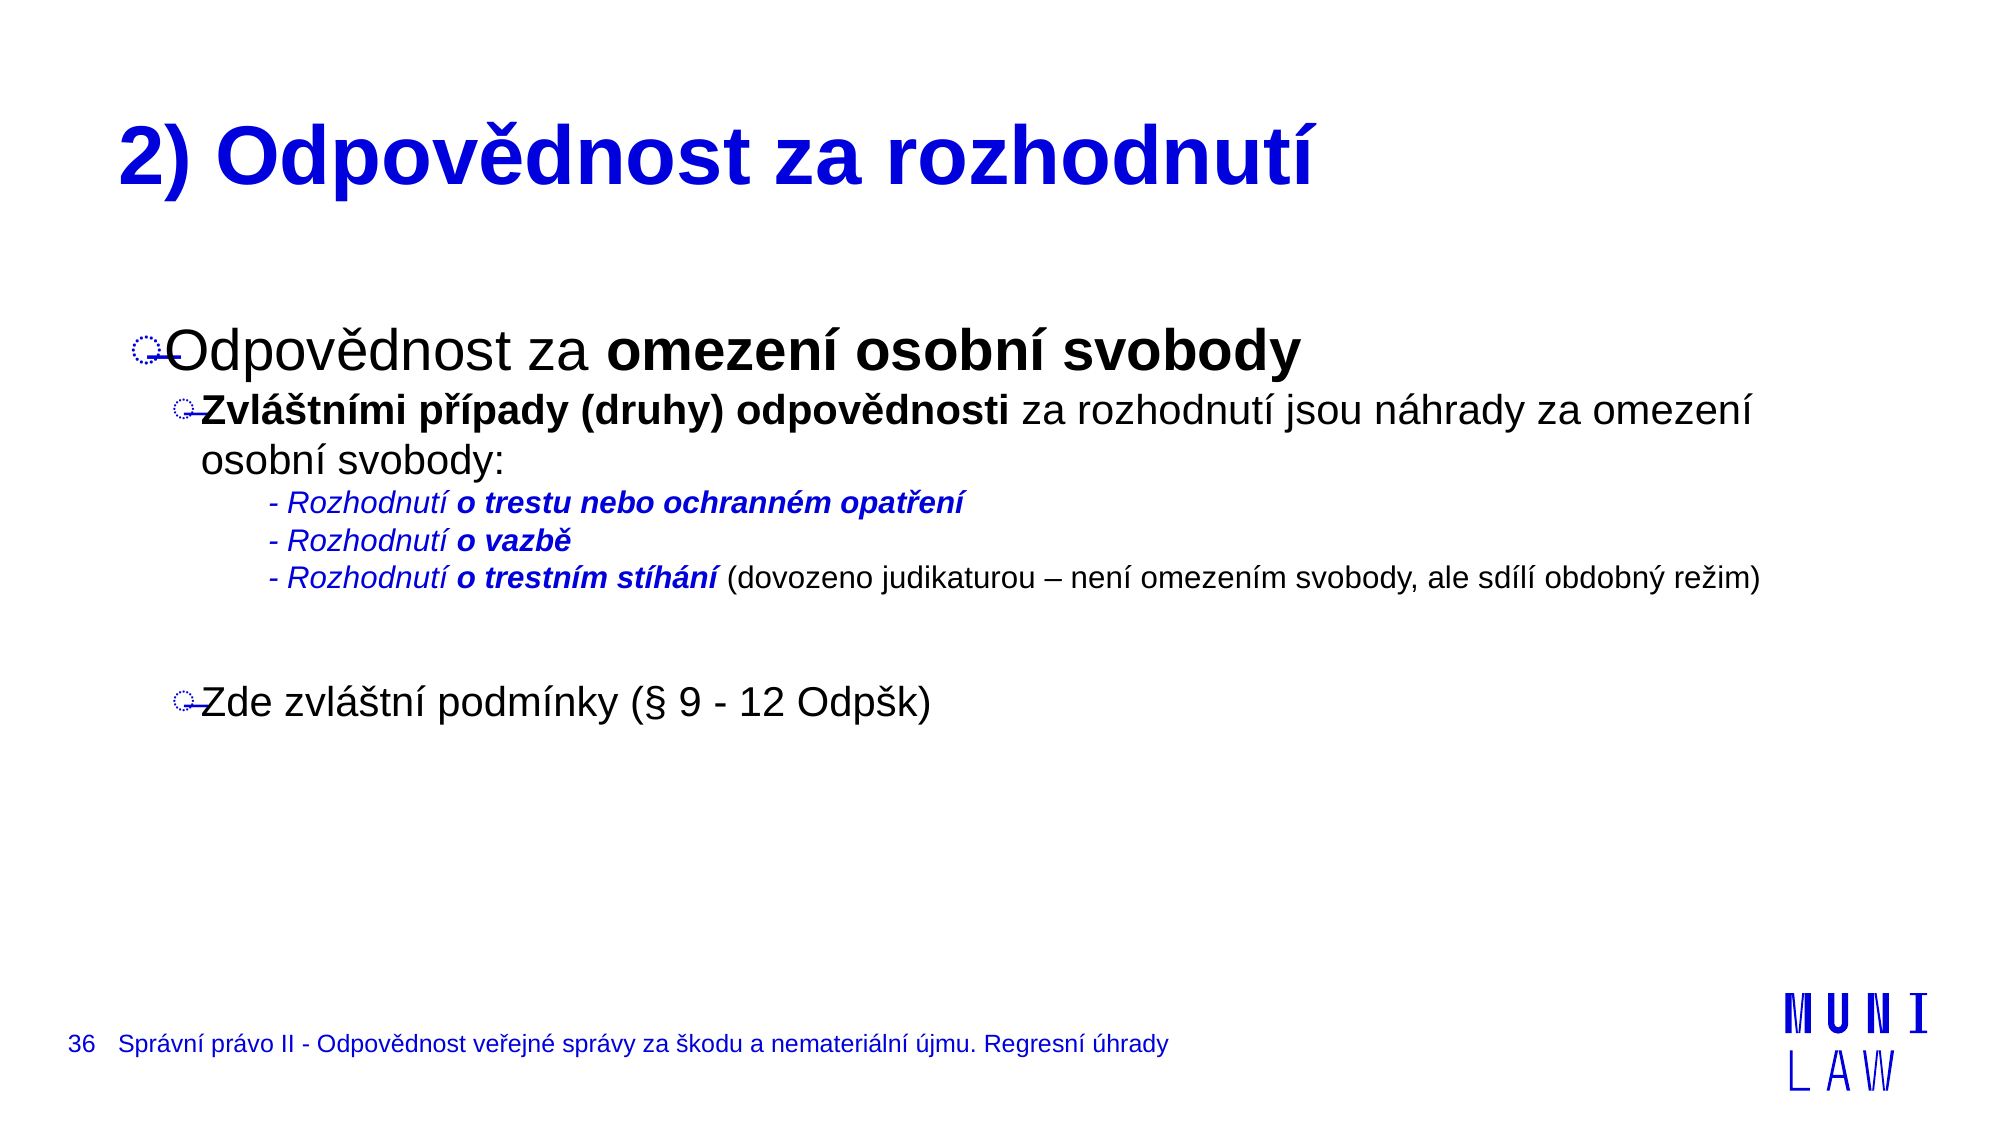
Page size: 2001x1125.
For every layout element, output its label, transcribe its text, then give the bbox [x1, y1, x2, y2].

list Odpovědnost za omezení osobní svobody Zvláštními případy (druhy) odpovědnosti za rozhodnutí jsou náhrady za omezení osobní svobody: - Rozhodnutí o trestu nebo ochranném opatření - Rozhodnutí o vazbě - Rozhodnutí o trestním stíhání (dovozeno judikaturou – není omezením svobody, ale sdílí obdobný režim) Zde zvláštní podmínky (§ 9 - 12 Odpšk) [118, 277, 1883, 957]
footer Správní právo II - Odpovědnost veřejné správy za škodu a nemateriální újmu. Regresní úhrady [118, 1021, 1418, 1063]
slide_number 36 [67, 1021, 110, 1063]
title 2) Odpovědnost za rozhodnutí [118, 118, 1883, 193]
